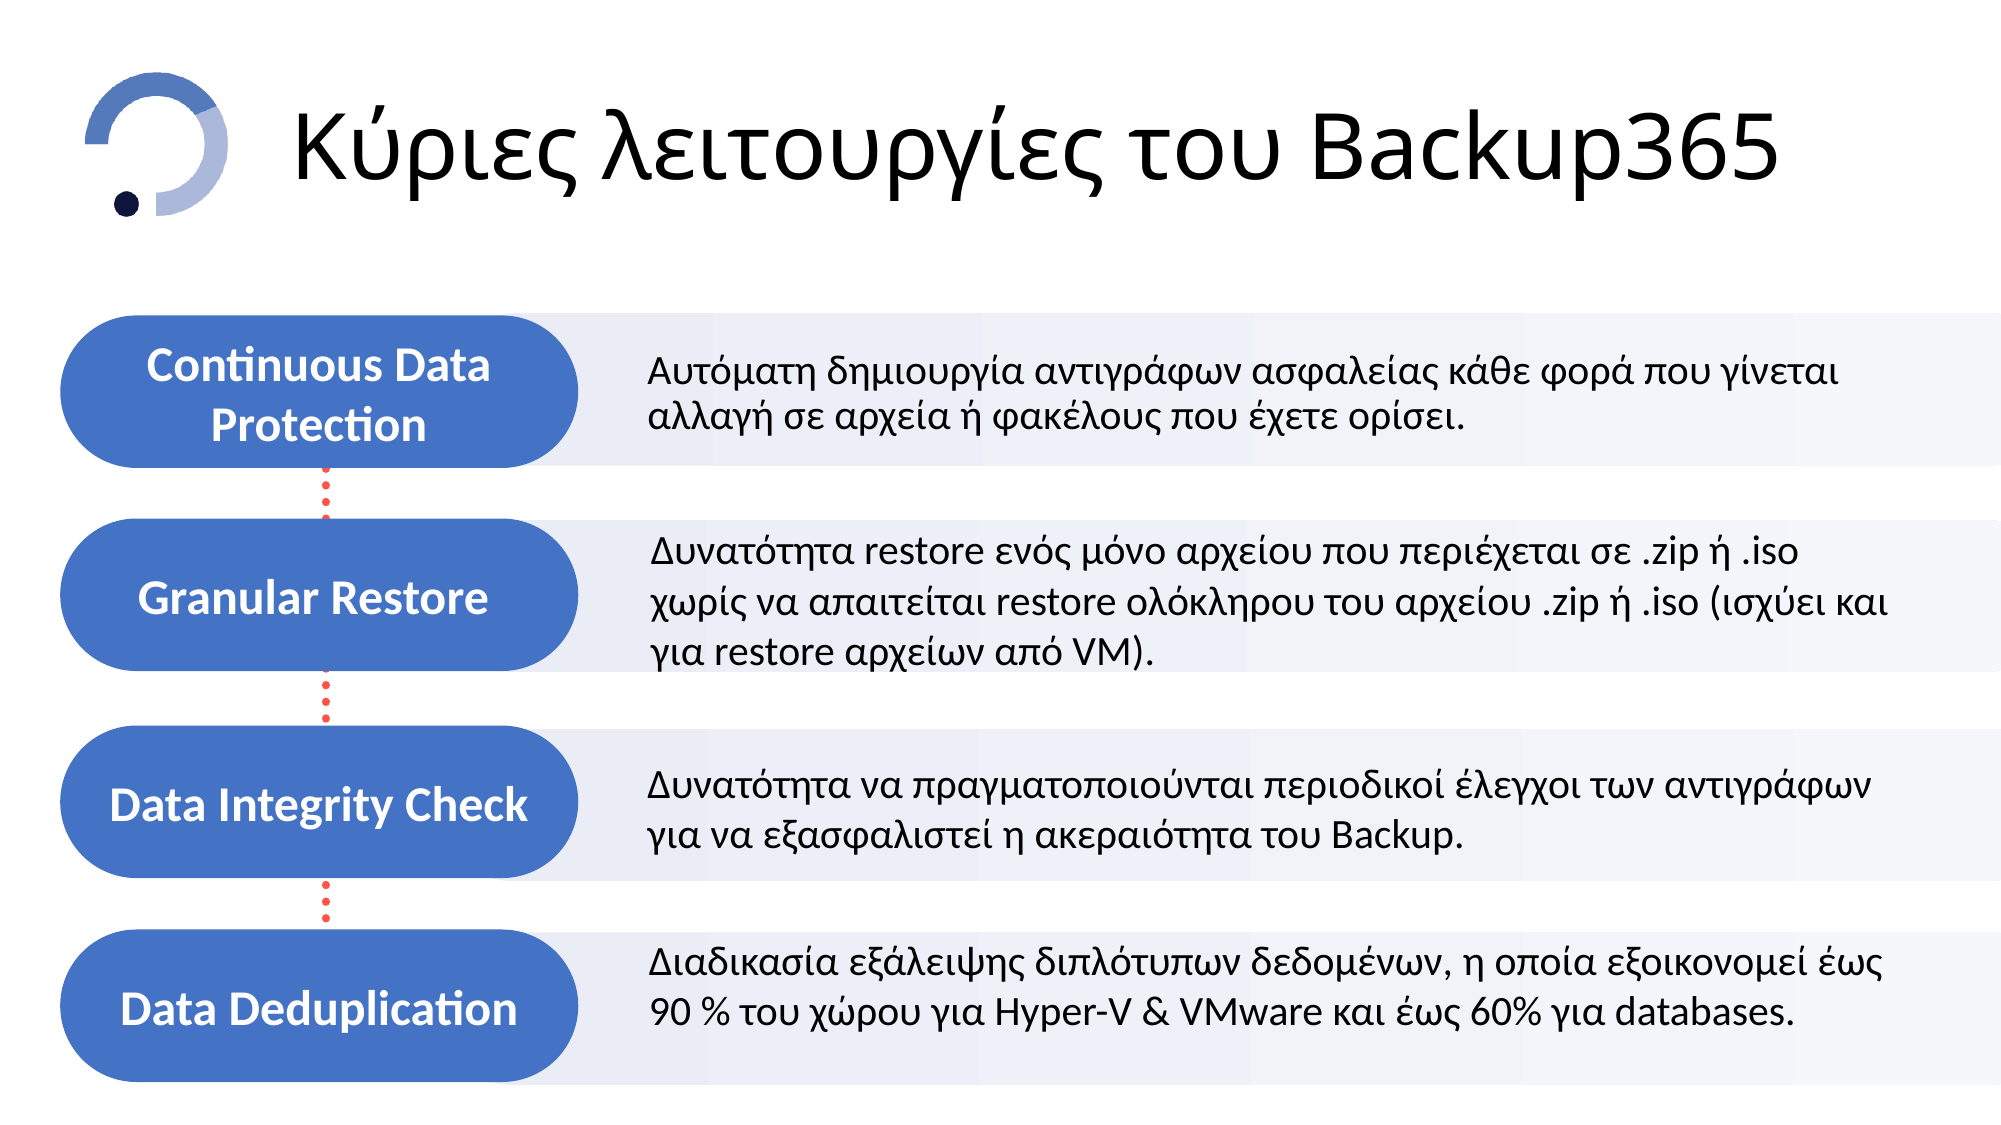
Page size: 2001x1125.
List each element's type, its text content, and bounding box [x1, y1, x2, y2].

text_box Κύριες λειτουργίες του Backup365 [275, 64, 1966, 236]
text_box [60, 725, 2000, 882]
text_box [60, 926, 2000, 1085]
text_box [60, 515, 2000, 683]
picture [34, 21, 245, 267]
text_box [60, 313, 2000, 469]
